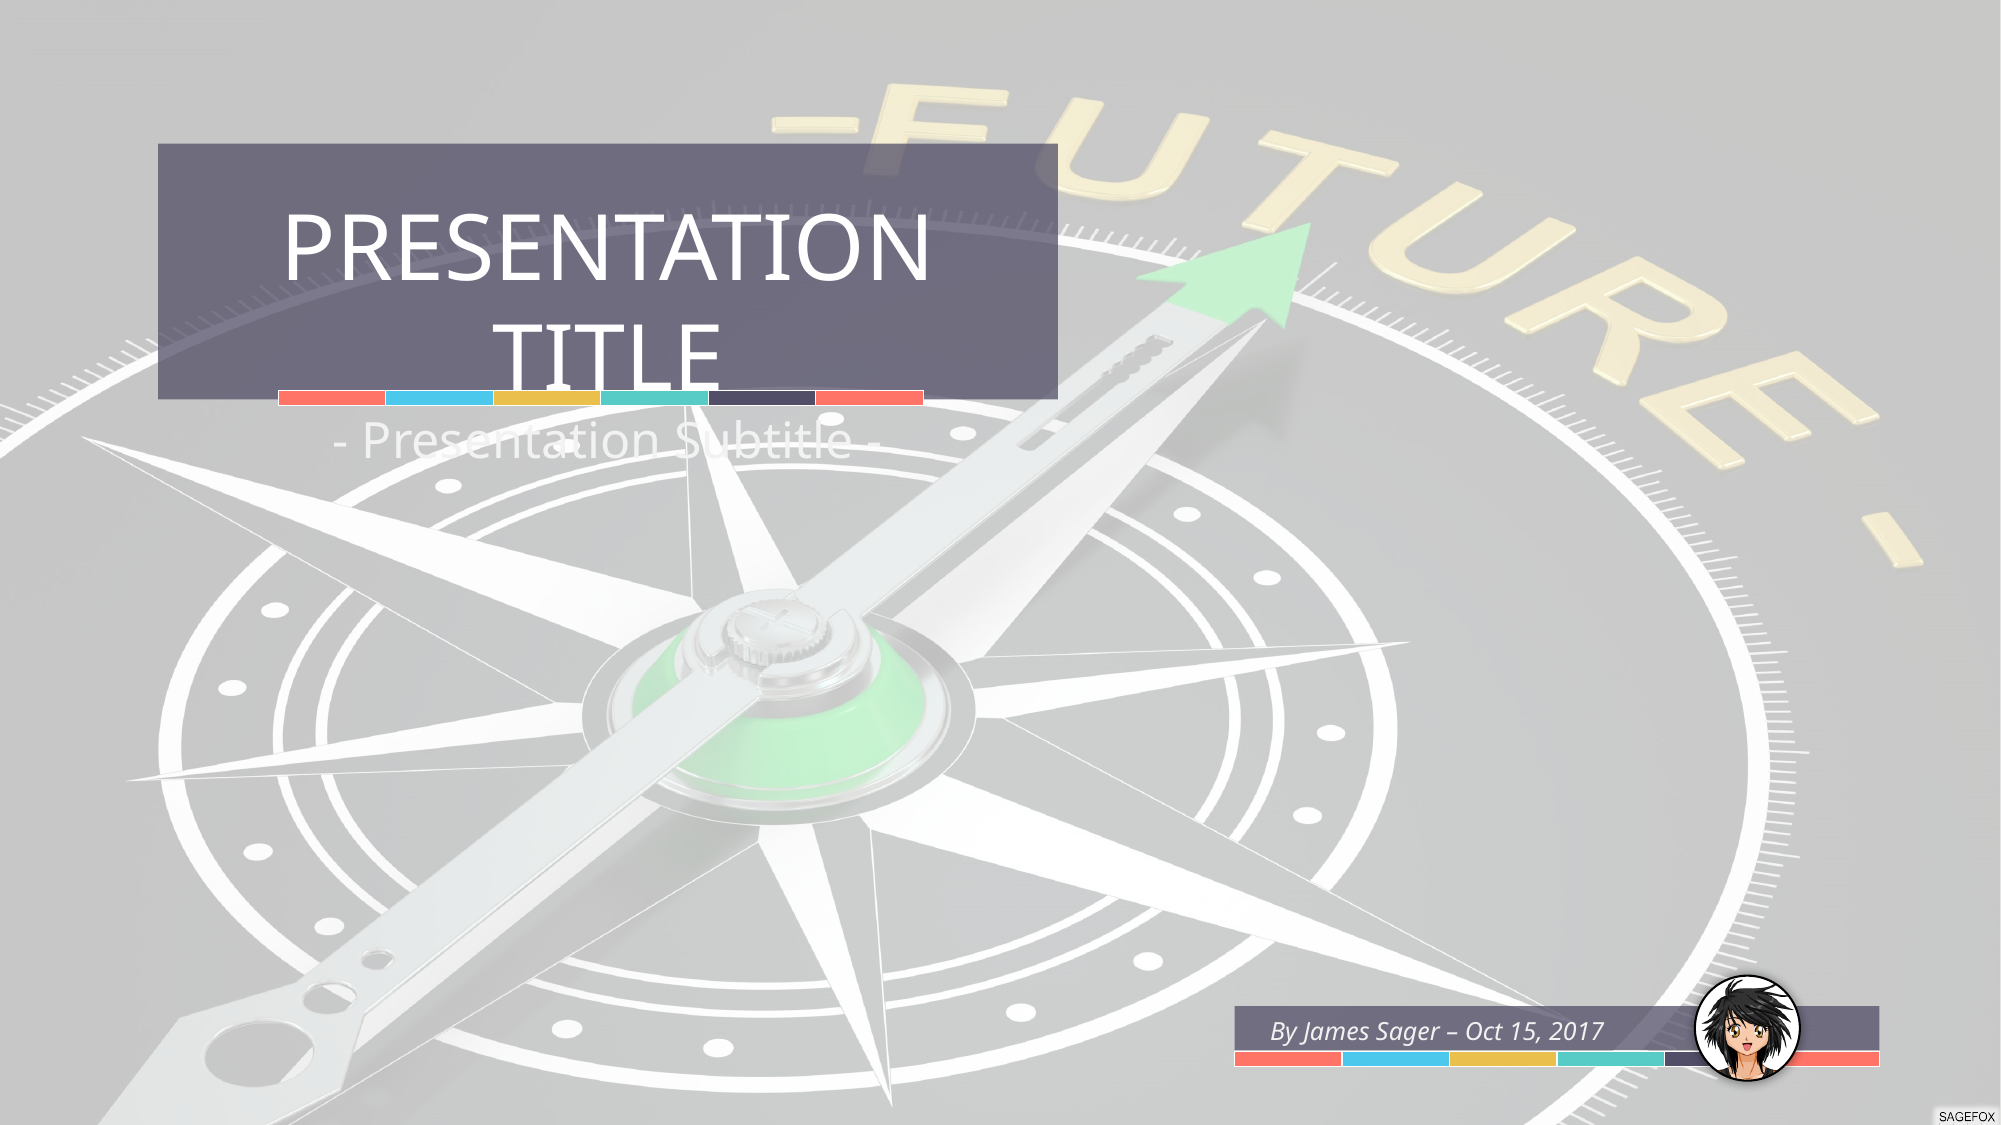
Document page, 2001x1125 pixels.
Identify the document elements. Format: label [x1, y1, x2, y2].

picture [1936, 1111, 1997, 1125]
text_box [157, 143, 1059, 480]
text_box [1234, 975, 1880, 1081]
text_box [278, 390, 924, 406]
